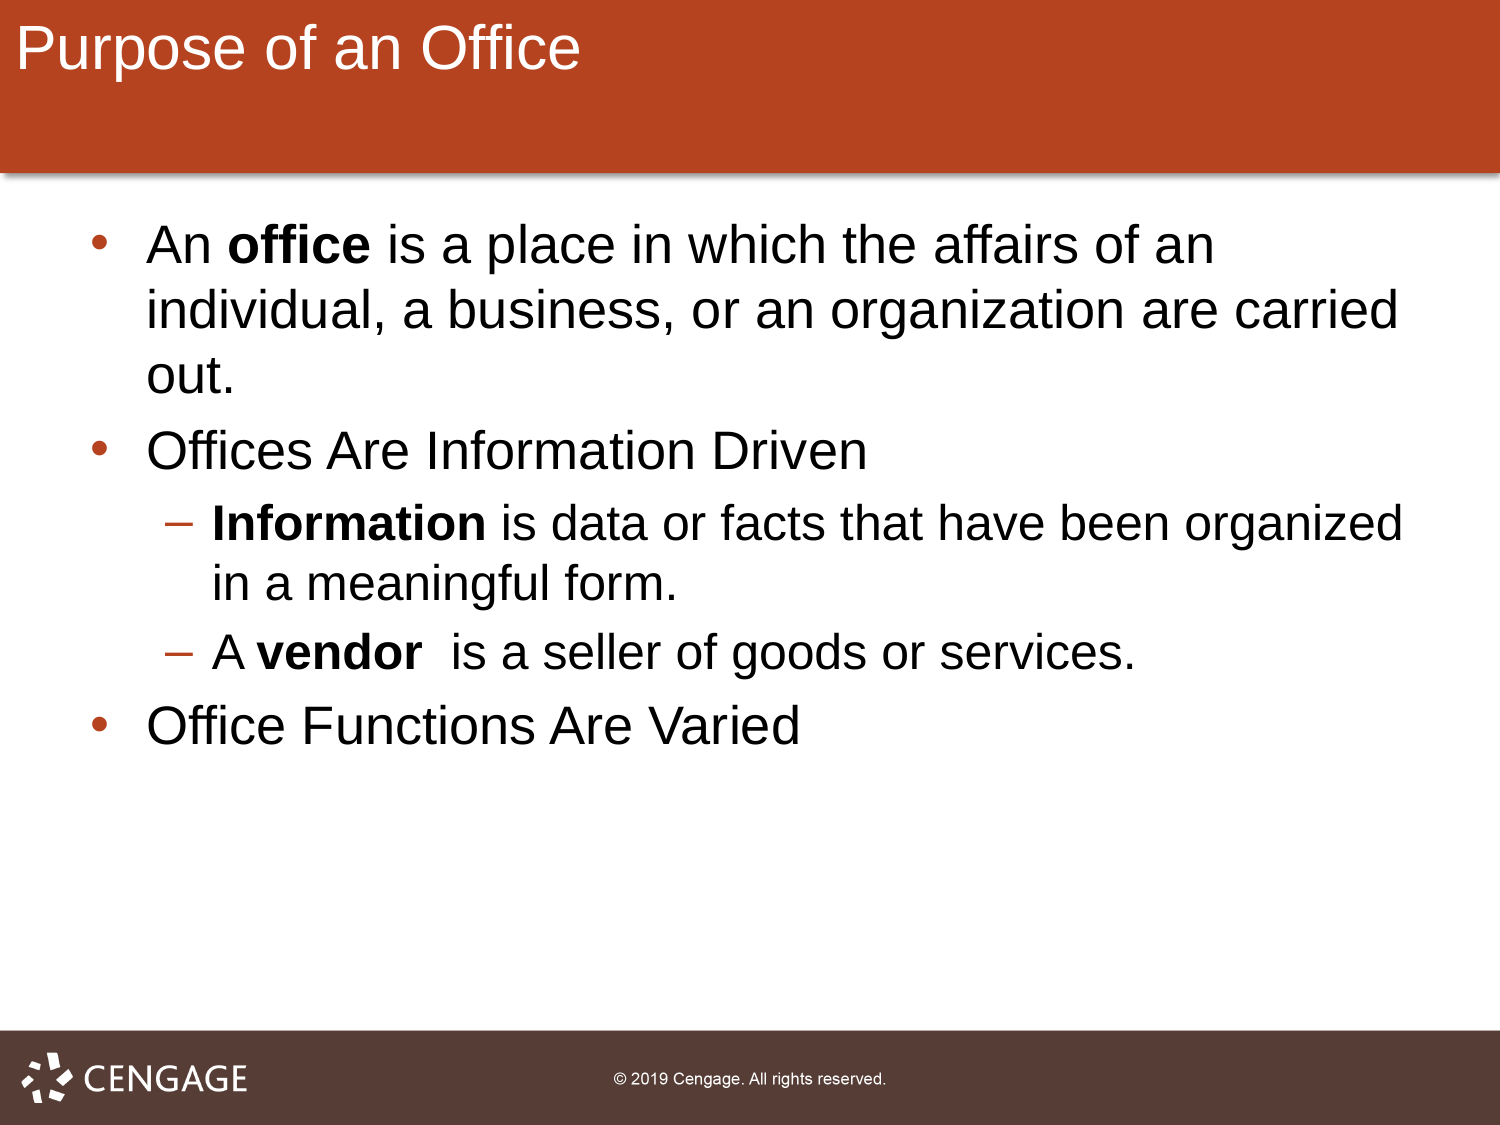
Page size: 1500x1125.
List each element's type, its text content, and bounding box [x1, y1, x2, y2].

title Purpose of an Office [0, 0, 1500, 174]
picture [0, 174, 1500, 1125]
list An office is a place in which the affairs of an individual, a business, or an organization are carried out. Offices Are Information Driven Information is data or facts that have been organized in a meaningful form. A vendor is a seller of goods or services. Office Functions Are Varied [75, 201, 1425, 1005]
